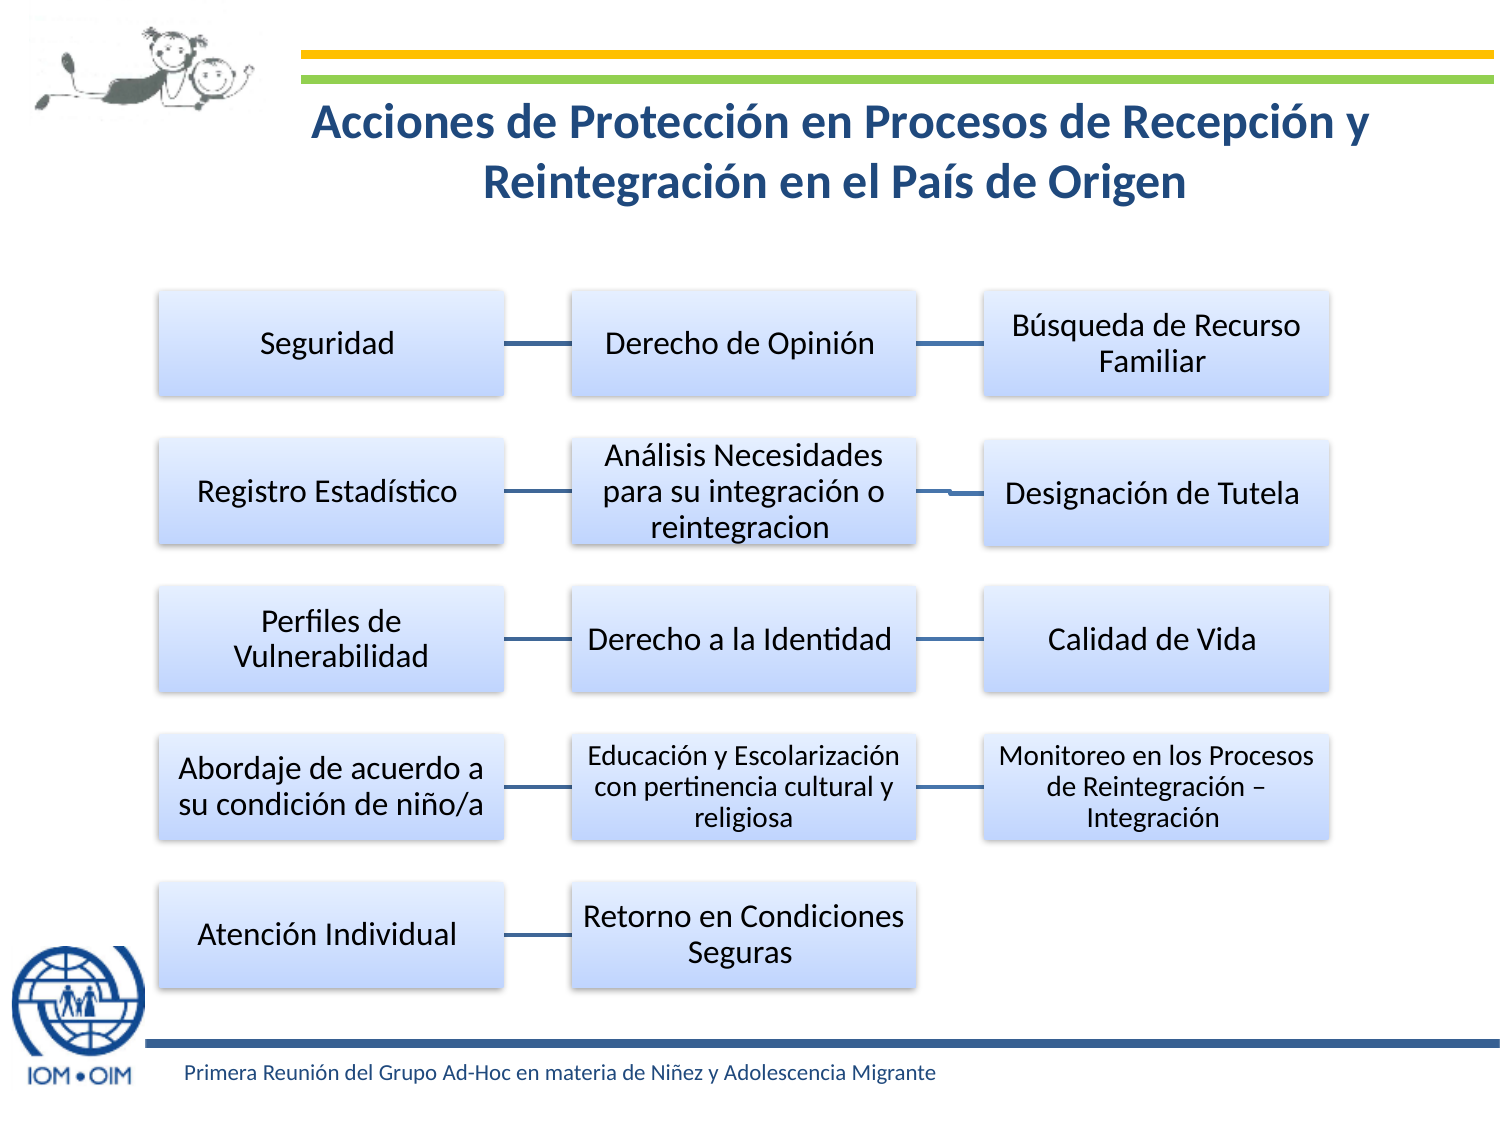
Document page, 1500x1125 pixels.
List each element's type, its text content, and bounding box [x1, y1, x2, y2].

picture [11, 946, 1500, 1091]
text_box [135, 290, 1353, 988]
picture [29, 0, 266, 126]
title Acciones de Protección en Procesos de Recepción y Reintegración en el País de Origen [183, 66, 1500, 231]
